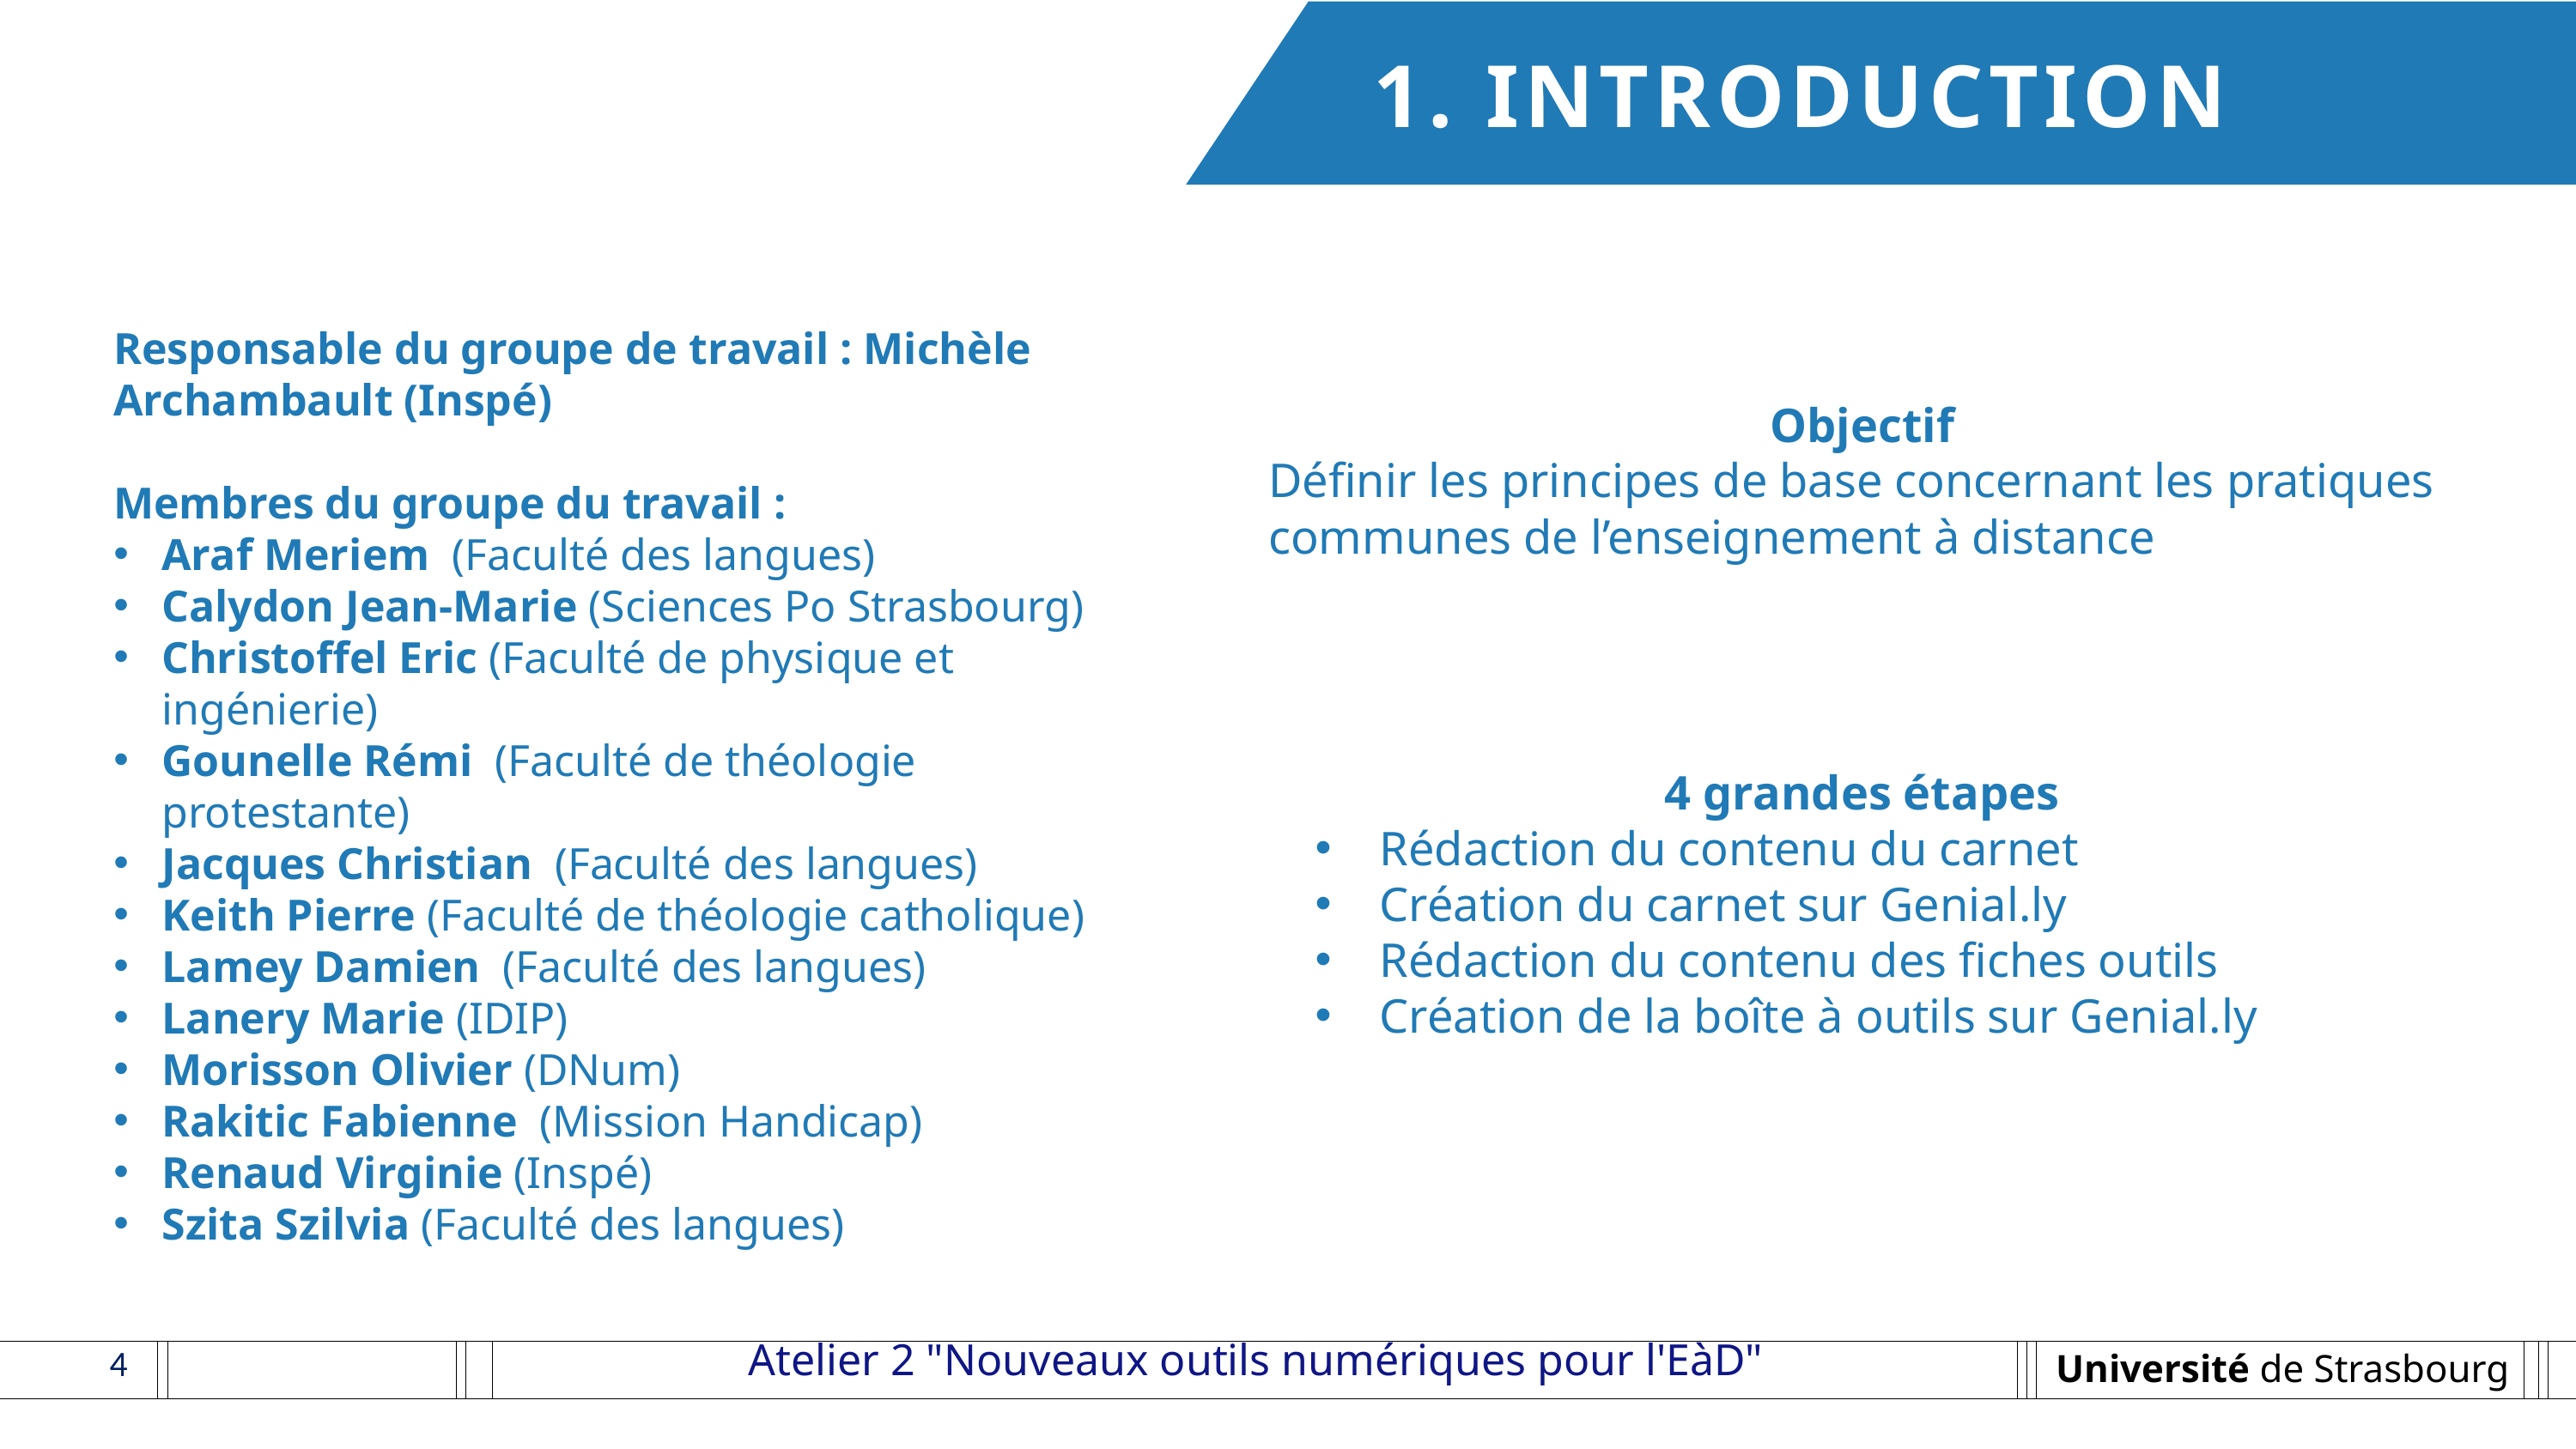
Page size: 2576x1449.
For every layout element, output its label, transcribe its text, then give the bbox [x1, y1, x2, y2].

text_box 4 grandes étapes Rédaction du contenu du carnet Création du carnet sur Genial.ly Rédaction du contenu des fiches outils Création de la boîte à outils sur Genial.ly [1302, 756, 2422, 1049]
text_box Objectif Définir les principes de base concernant les pratiques communes de l’enseignement à distance [1255, 389, 2469, 570]
footer Atelier 2 "Nouveaux outils numériques pour l'EàD" [494, 1329, 2018, 1388]
slide_number 4 [0, 1333, 141, 1391]
text_box Responsable du groupe de travail : Michèle Archambault (Inspé) Membres du groupe du travail : Araf Meriem (Faculté des langues) Calydon Jean-Marie (Sciences Po Strasbourg) Christoffel Eric (Faculté de physique et ingénierie) Gounelle Rémi (Faculté de théologie protestante) Jacques Christian (Faculté des langues) Keith Pierre (Faculté de théologie catholique) Lamey Damien (Faculté des langues) Lanery Marie (IDIP) Morisson Olivier (DNum) Rakitic Fabienne (Mission Handicap) Renaud Virginie (Inspé) Szita Szilvia (Faculté des langues) [100, 315, 1157, 1255]
text_box 1. INTRODUCTION [1186, 1, 2576, 185]
